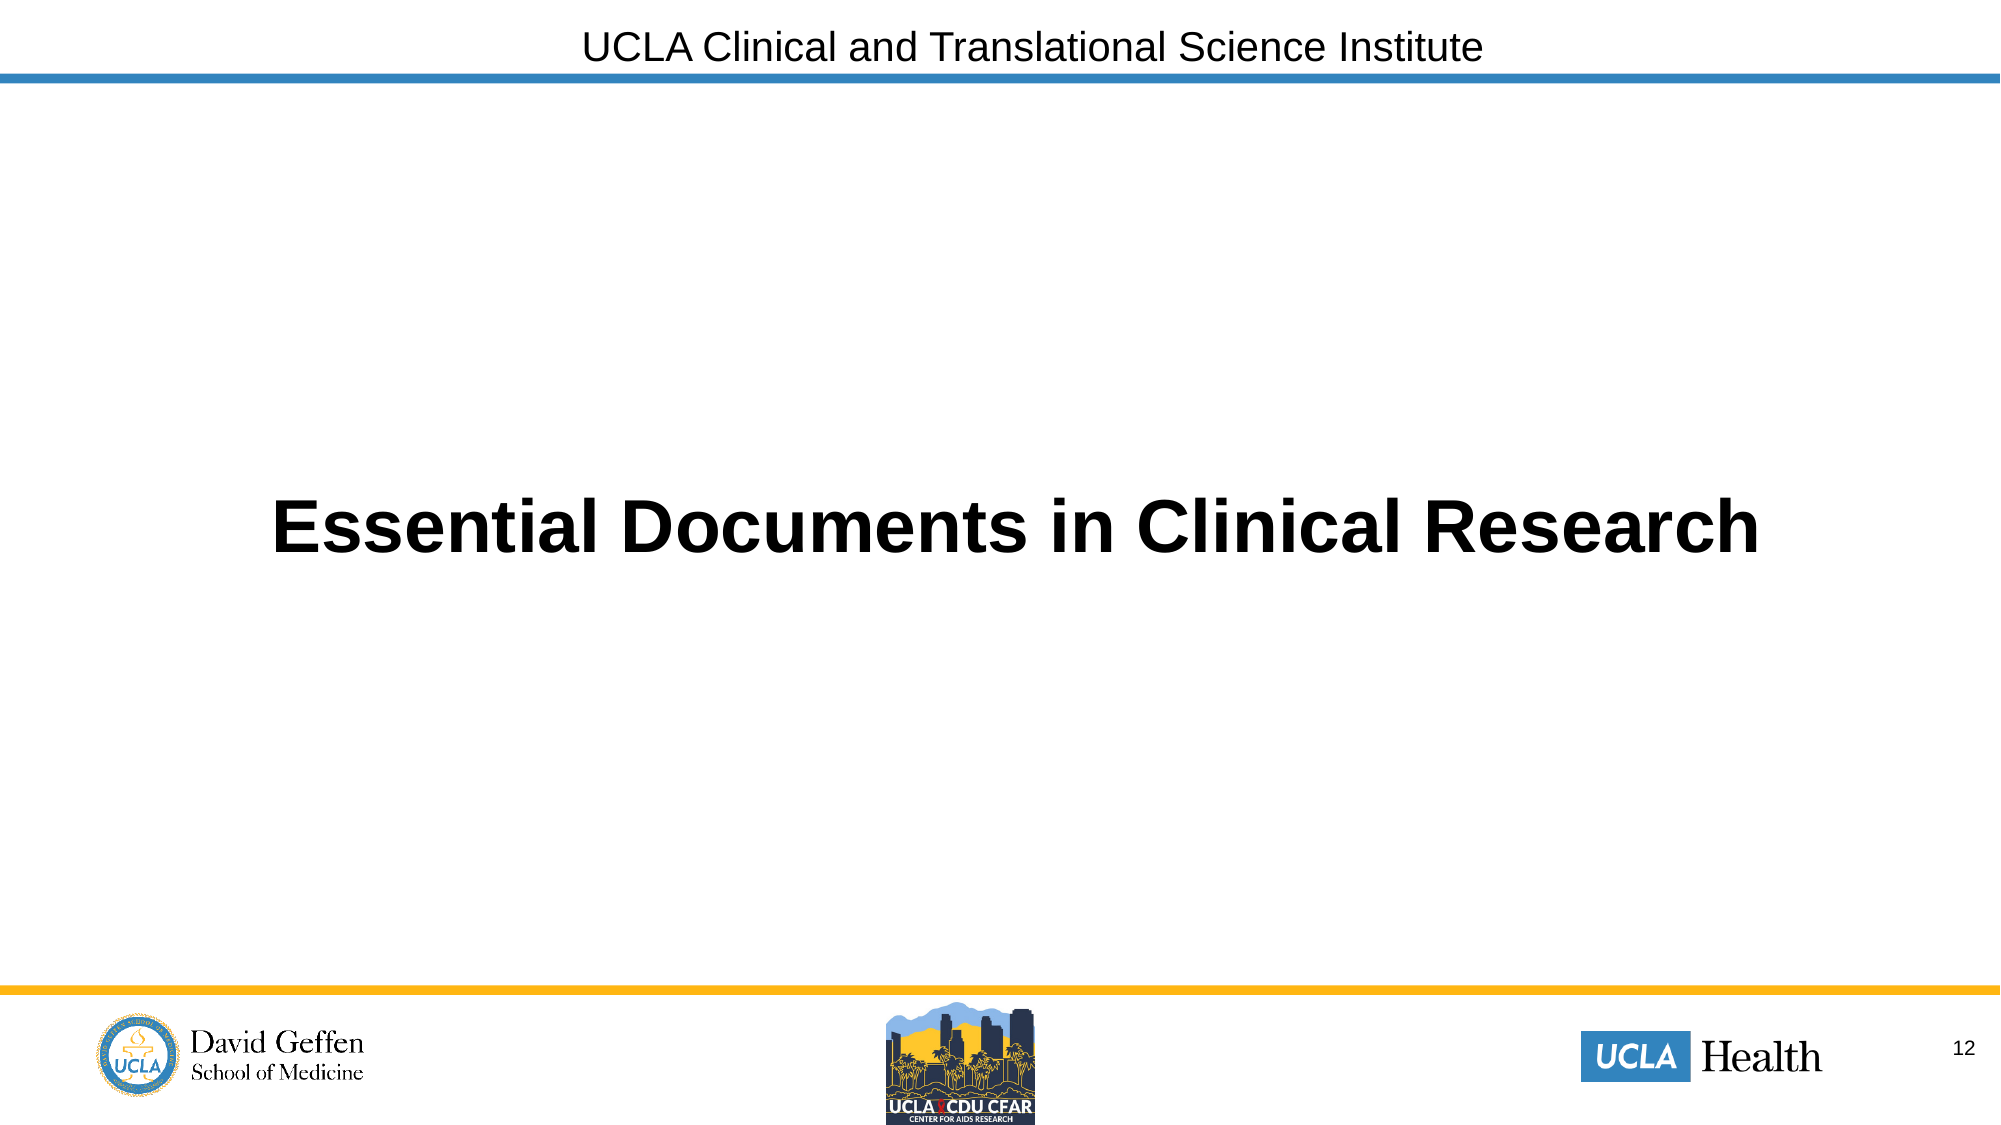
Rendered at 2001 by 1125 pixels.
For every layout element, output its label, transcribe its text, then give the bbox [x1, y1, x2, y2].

slide_number 12 [1575, 1022, 1976, 1072]
text_box Essential Documents in Clinical Research [256, 424, 1778, 575]
picture [96, 1013, 364, 1097]
text_box UCLA Clinical and Translational Science Institute [566, 12, 1500, 78]
picture [885, 998, 1035, 1125]
